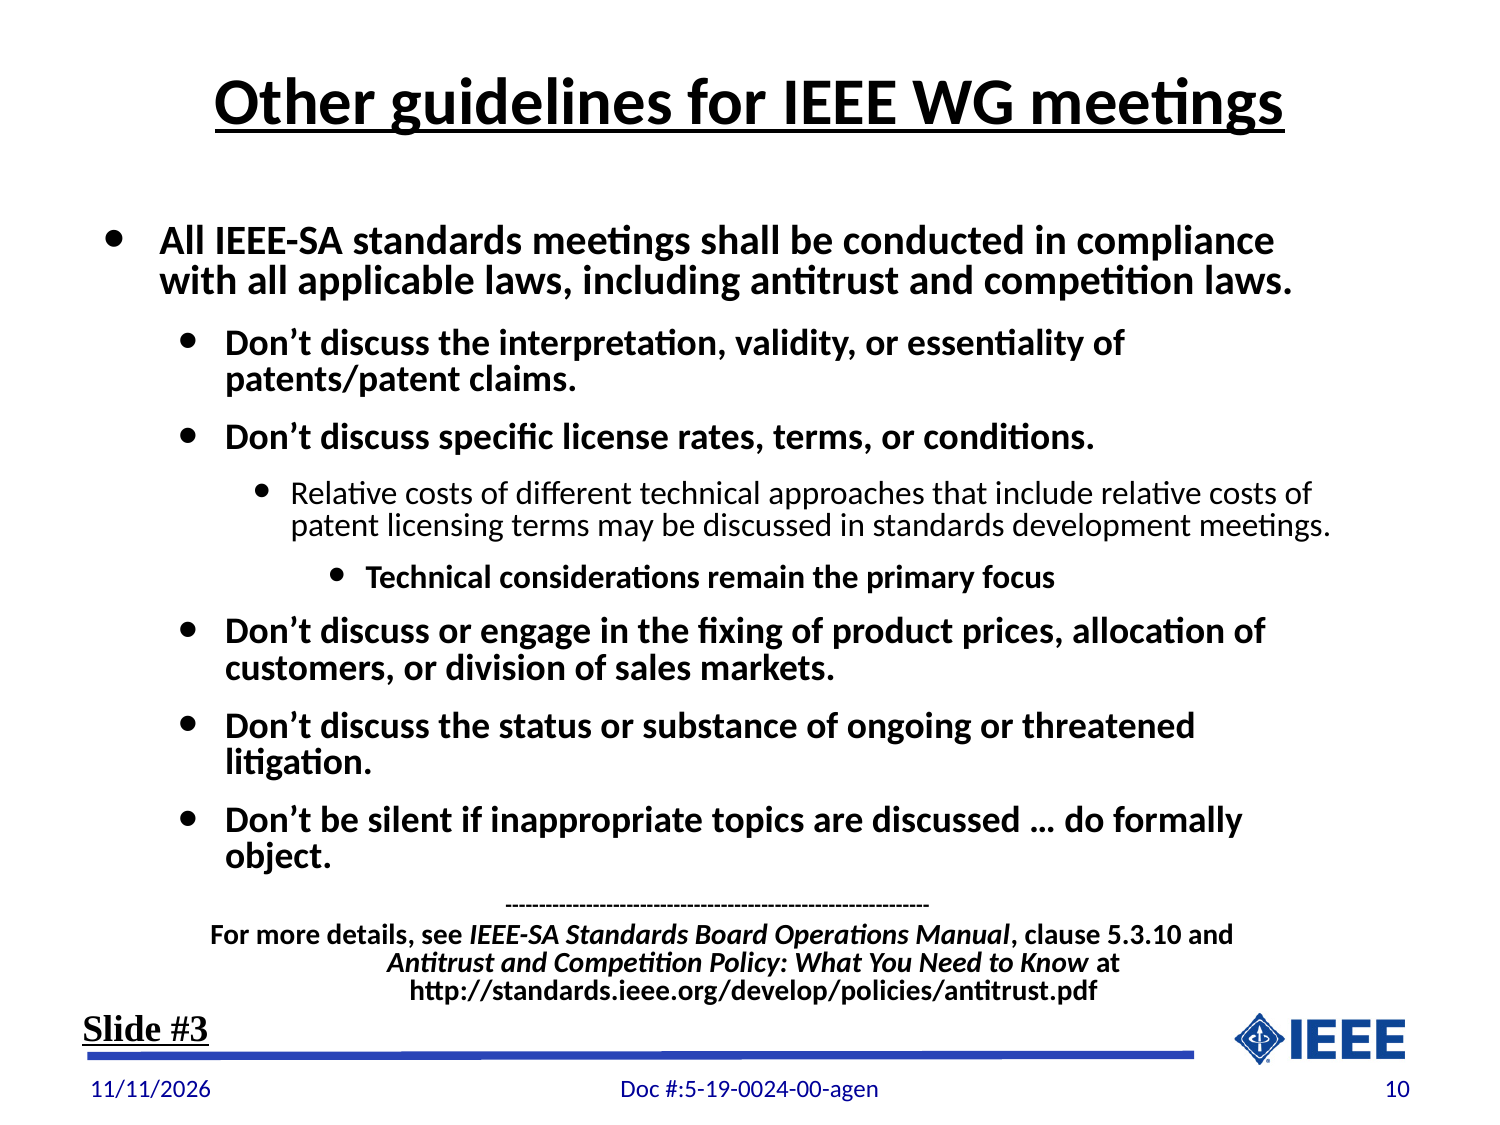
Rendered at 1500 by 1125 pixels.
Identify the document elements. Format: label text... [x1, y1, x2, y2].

title Other guidelines for IEEE WG meetings [37, 4, 1463, 192]
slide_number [75, 1057, 425, 1118]
slide_number 10 [1074, 1057, 1425, 1118]
text_box Slide #3 [67, 997, 224, 1057]
footer Doc #:5-19-0024-00-agen [512, 1057, 988, 1118]
picture [1231, 1011, 1406, 1057]
list All IEEE-SA standards meetings shall be conducted in compliance with all applicable laws, including antitrust and competition laws. Don’t discuss the interpretation, validity, or essentiality of patents/patent claims. Don’t discuss specific license rates, terms, or conditions. Relative costs of different technical approaches that include relative costs of patent licensing terms may be discussed in standards development meetings. Technical considerations remain the primary focus Don’t discuss or engage in the fixing of product prices, allocation of customers, or division of sales markets. Don’t discuss the status or substance of ongoing or threatened litigation. Don’t be silent if inappropriate topics are discussed … do formally object. --------------------------------------------------------------- For more details, see IEEE-SA Standards Board Operations Manual, clause 5.3.10 and Antitrust and Competition Policy: What You Need to Know at http://standards.ieee.org/develop/policies/antitrust.pdf [88, 215, 1364, 891]
